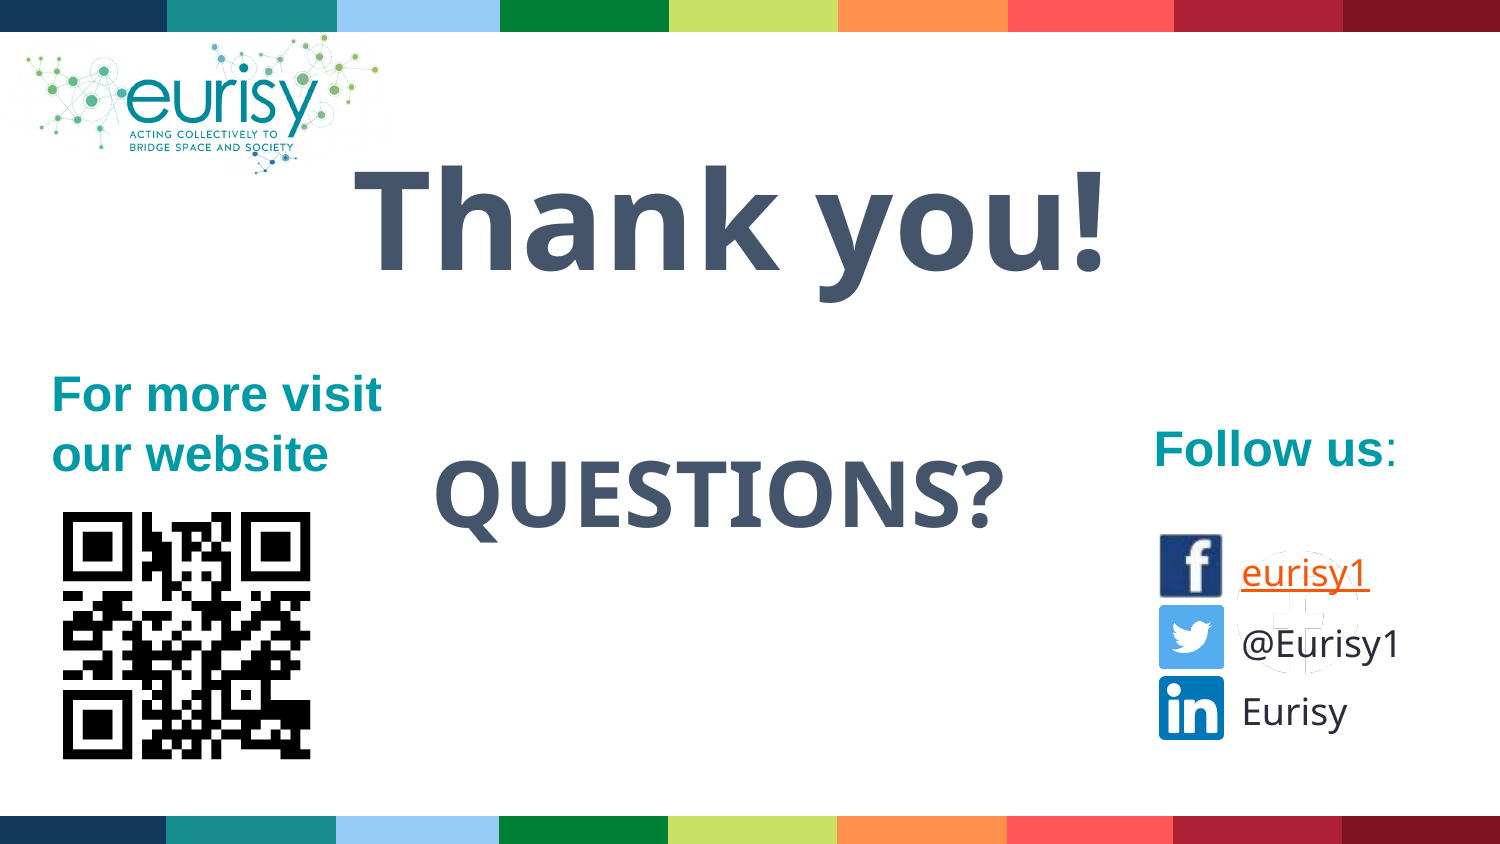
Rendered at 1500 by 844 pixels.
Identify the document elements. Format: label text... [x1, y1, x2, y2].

text_box Follow us: [1138, 409, 1500, 485]
text_box Thank you! QUESTIONS? [247, 466, 1215, 553]
picture [53, 501, 320, 769]
picture [0, 32, 396, 178]
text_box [1159, 534, 1447, 782]
text_box For more visit our website [36, 353, 443, 489]
